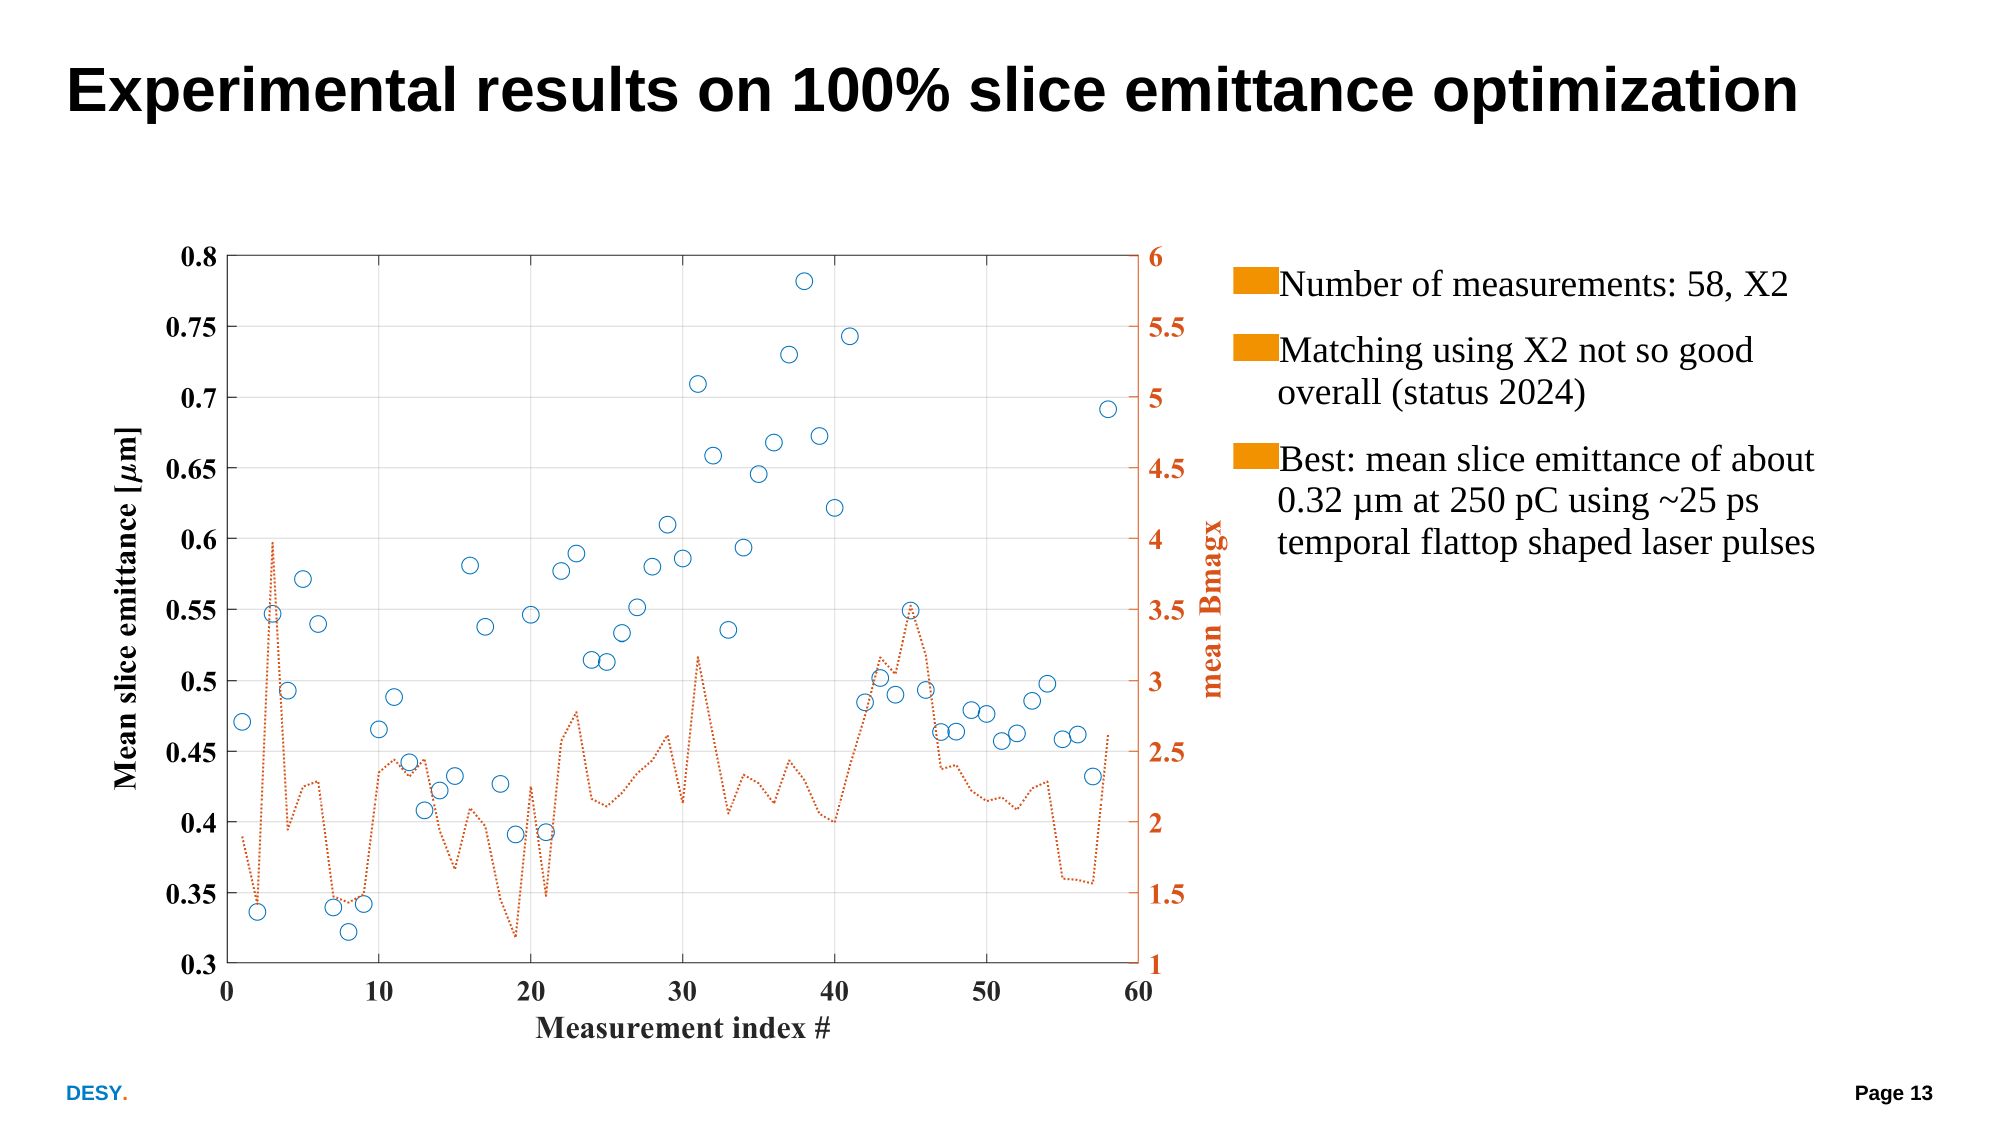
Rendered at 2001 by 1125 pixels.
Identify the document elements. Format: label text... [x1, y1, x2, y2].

picture [100, 219, 1233, 1056]
text_box Number of measurements: 58, X2 Matching using X2 not so good overall (status 2024) Best: mean slice emittance of about 0.32 µm at 250 pC using ~25 ps temporal flattop shaped laser pulses [1233, 254, 1865, 619]
title Experimental results on 100% slice emittance optimization [66, 57, 1933, 132]
